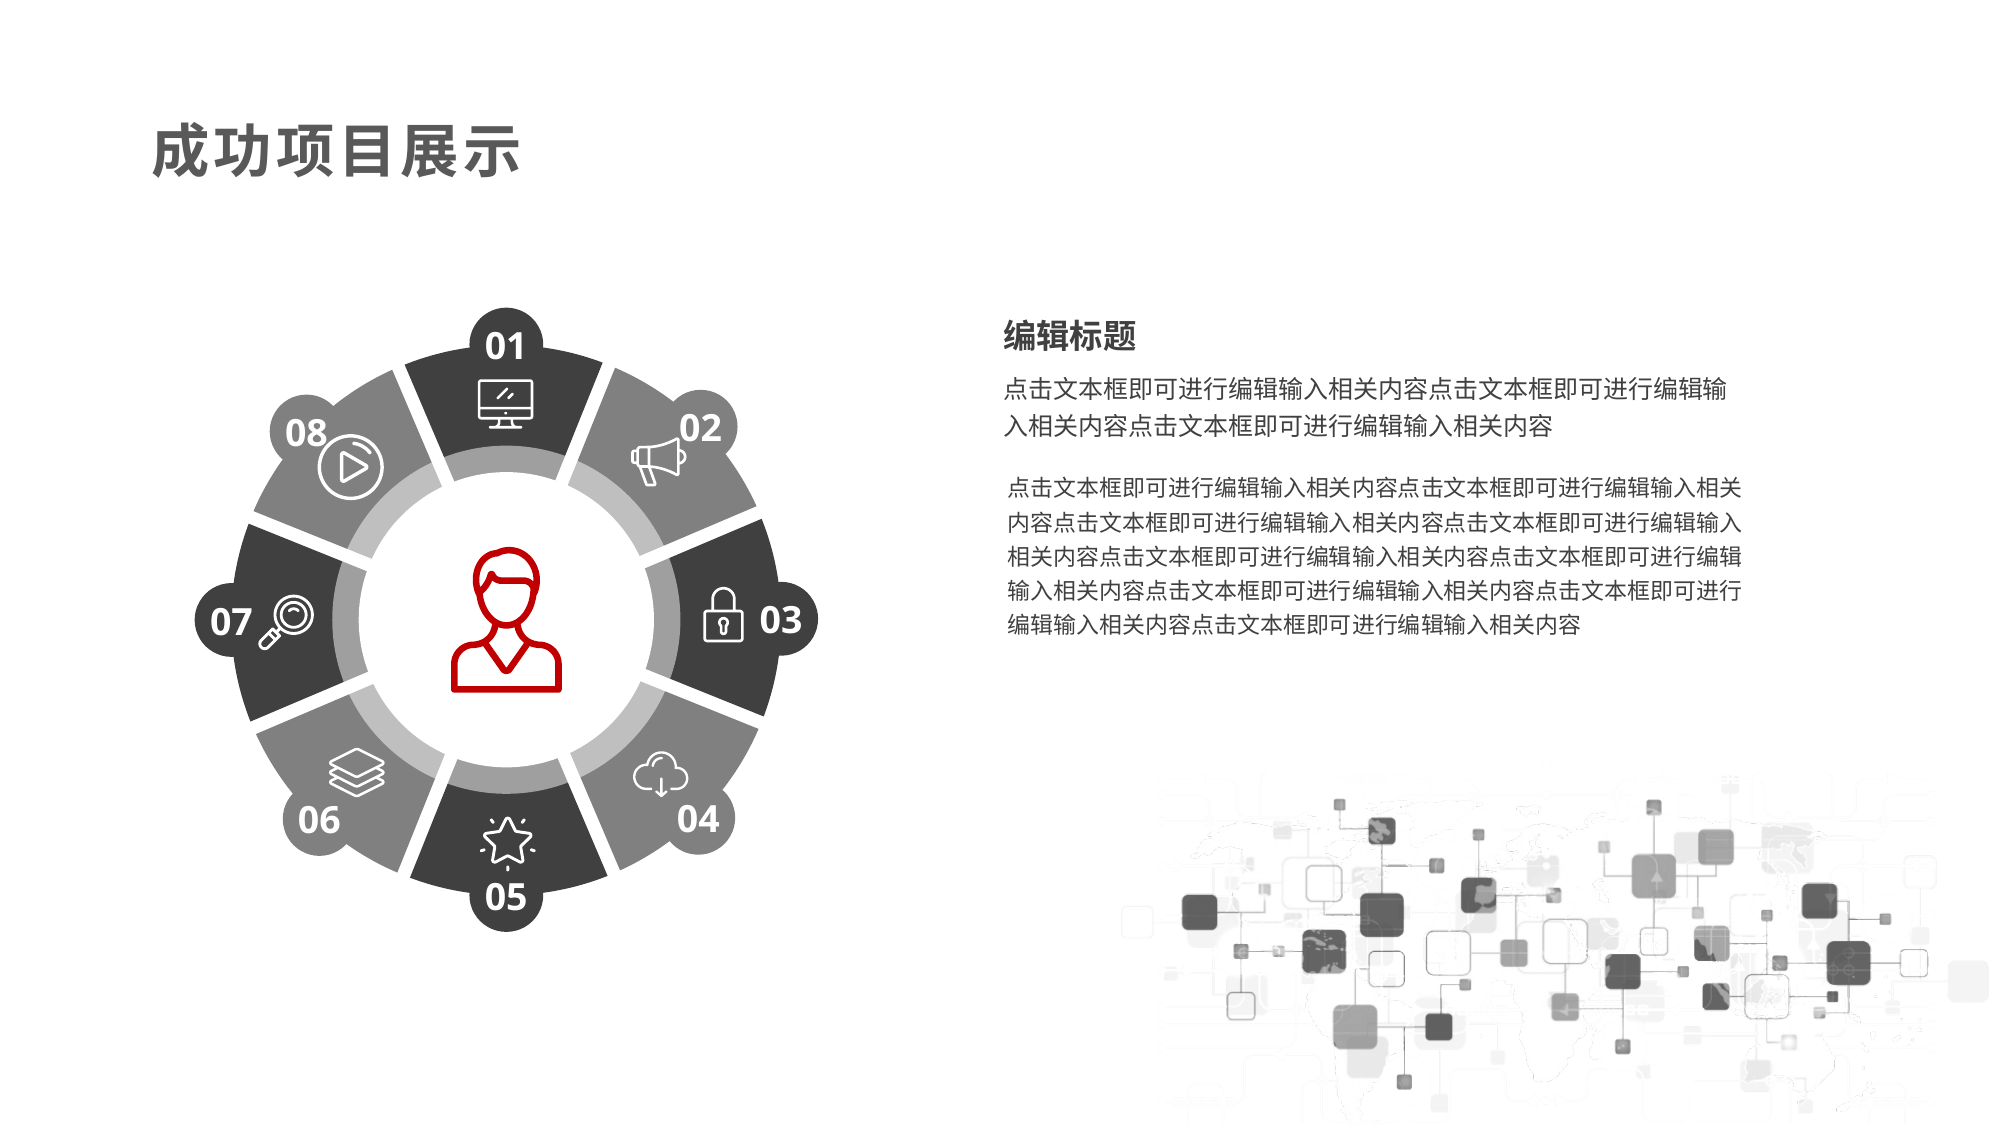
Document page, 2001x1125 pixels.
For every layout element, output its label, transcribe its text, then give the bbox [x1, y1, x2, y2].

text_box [194, 307, 819, 932]
text_box 成功项目展示 [134, 95, 1916, 203]
text_box 点击文本框即可进行编辑输入相关内容点击文本框即可进行编辑输入相关内容点击文本框即可进行编辑输入相关内容点击文本框即可进行编辑输入相关内容点击文本框即可进行编辑输入相关内容点击文本框即可进行编辑输入相关内容点击文本框即可进行编辑输入相关内容点击文本框即可进行编辑输入相关内容点击文本框即可进行编辑输入相关内容 [1007, 467, 1764, 762]
text_box 点击文本框即可进行编辑输入相关内容点击文本框即可进行编辑输入相关内容点击文本框即可进行编辑输入相关内容 [988, 358, 1745, 448]
text_box 编辑标题 [988, 307, 1179, 363]
picture [1121, 761, 1989, 1125]
